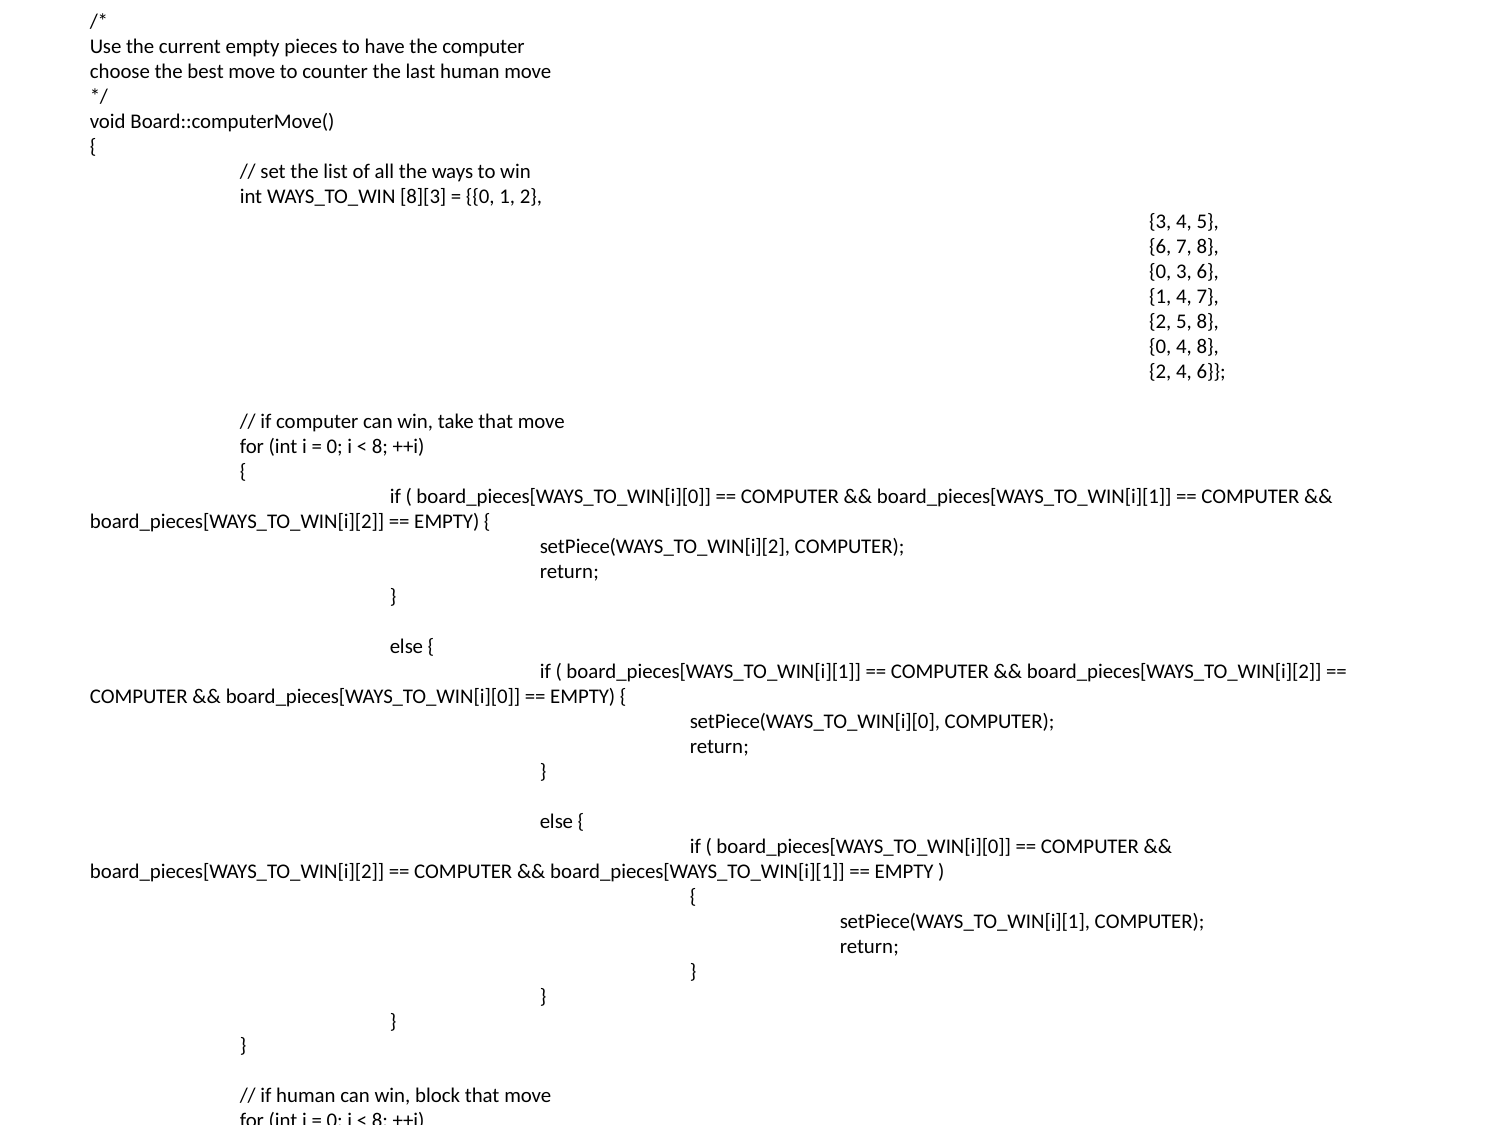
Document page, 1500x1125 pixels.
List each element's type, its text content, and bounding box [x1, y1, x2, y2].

text_box /* Use the current empty pieces to have the computer choose the best move to counter the last human move */ void Board::computerMove() { // set the list of all the ways to win int WAYS_TO_WIN [8][3] = {{0, 1, 2}, {3, 4, 5}, {6, 7, 8}, {0, 3, 6}, {1, 4, 7}, {2, 5, 8}, {0, 4, 8}, {2, 4, 6}}; // if computer can win, take that move for (int i = 0; i < 8; ++i) { if ( board_pieces[WAYS_TO_WIN[i][0]] == COMPUTER && board_pieces[WAYS_TO_WIN[i][1]] == COMPUTER && board_pieces[WAYS_TO_WIN[i][2]] == EMPTY) { setPiece(WAYS_TO_WIN[i][2], COMPUTER); return; } else { if ( board_pieces[WAYS_TO_WIN[i][1]] == COMPUTER && board_pieces[WAYS_TO_WIN[i][2]] == COMPUTER && board_pieces[WAYS_TO_WIN[i][0]] == EMPTY) { setPiece(WAYS_TO_WIN[i][0], COMPUTER); return; } else { if ( board_pieces[WAYS_TO_WIN[i][0]] == COMPUTER && board_pieces[WAYS_TO_WIN[i][2]] == COMPUTER && board_pieces[WAYS_TO_WIN[i][1]] == EMPTY ) { setPiece(WAYS_TO_WIN[i][1], COMPUTER); return; } } } } // if human can win, block that move for (int i = 0; i < 8; ++i) { if ( board_pieces[WAYS_TO_WIN[i][0]] == HUMAN && board_pieces[WAYS_TO_WIN[i][1]] == HUMAN && board_pieces[WAYS_TO_WIN[i][2]] == EMPTY) { setPiece(WAYS_TO_WIN[i][2], COMPUTER); return; } else { if ( board_pieces[WAYS_TO_WIN[i][1]] == HUMAN && board_pieces[WAYS_TO_WIN[i][2]] == HUMAN && board_pieces[WAYS_TO_WIN[i][0]] == EMPTY) { setPiece(WAYS_TO_WIN[i][0], COMPUTER); return; } else { if ( board_pieces[WAYS_TO_WIN[i][0]] == HUMAN && board_pieces[WAYS_TO_WIN[i][2]] == HUMAN && board_pieces[WAYS_TO_WIN[i][1]] == EMPTY ) { setPiece(WAYS_TO_WIN[i][1], COMPUTER); return; } } } } int BEST_MOVES[10] = {4, 0, 2, 6, 8, 1, 3, 5, 7}; // if one of the best squares is empty, take it for (int i = 0; i < 10; ++i) { if ( isMoveLegal(BEST_MOVES[i]) ) { setPiece(BEST_MOVES[i], COMPUTER); break; }// end if }// end for }// end computerMove [74, 0, 1425, 1125]
